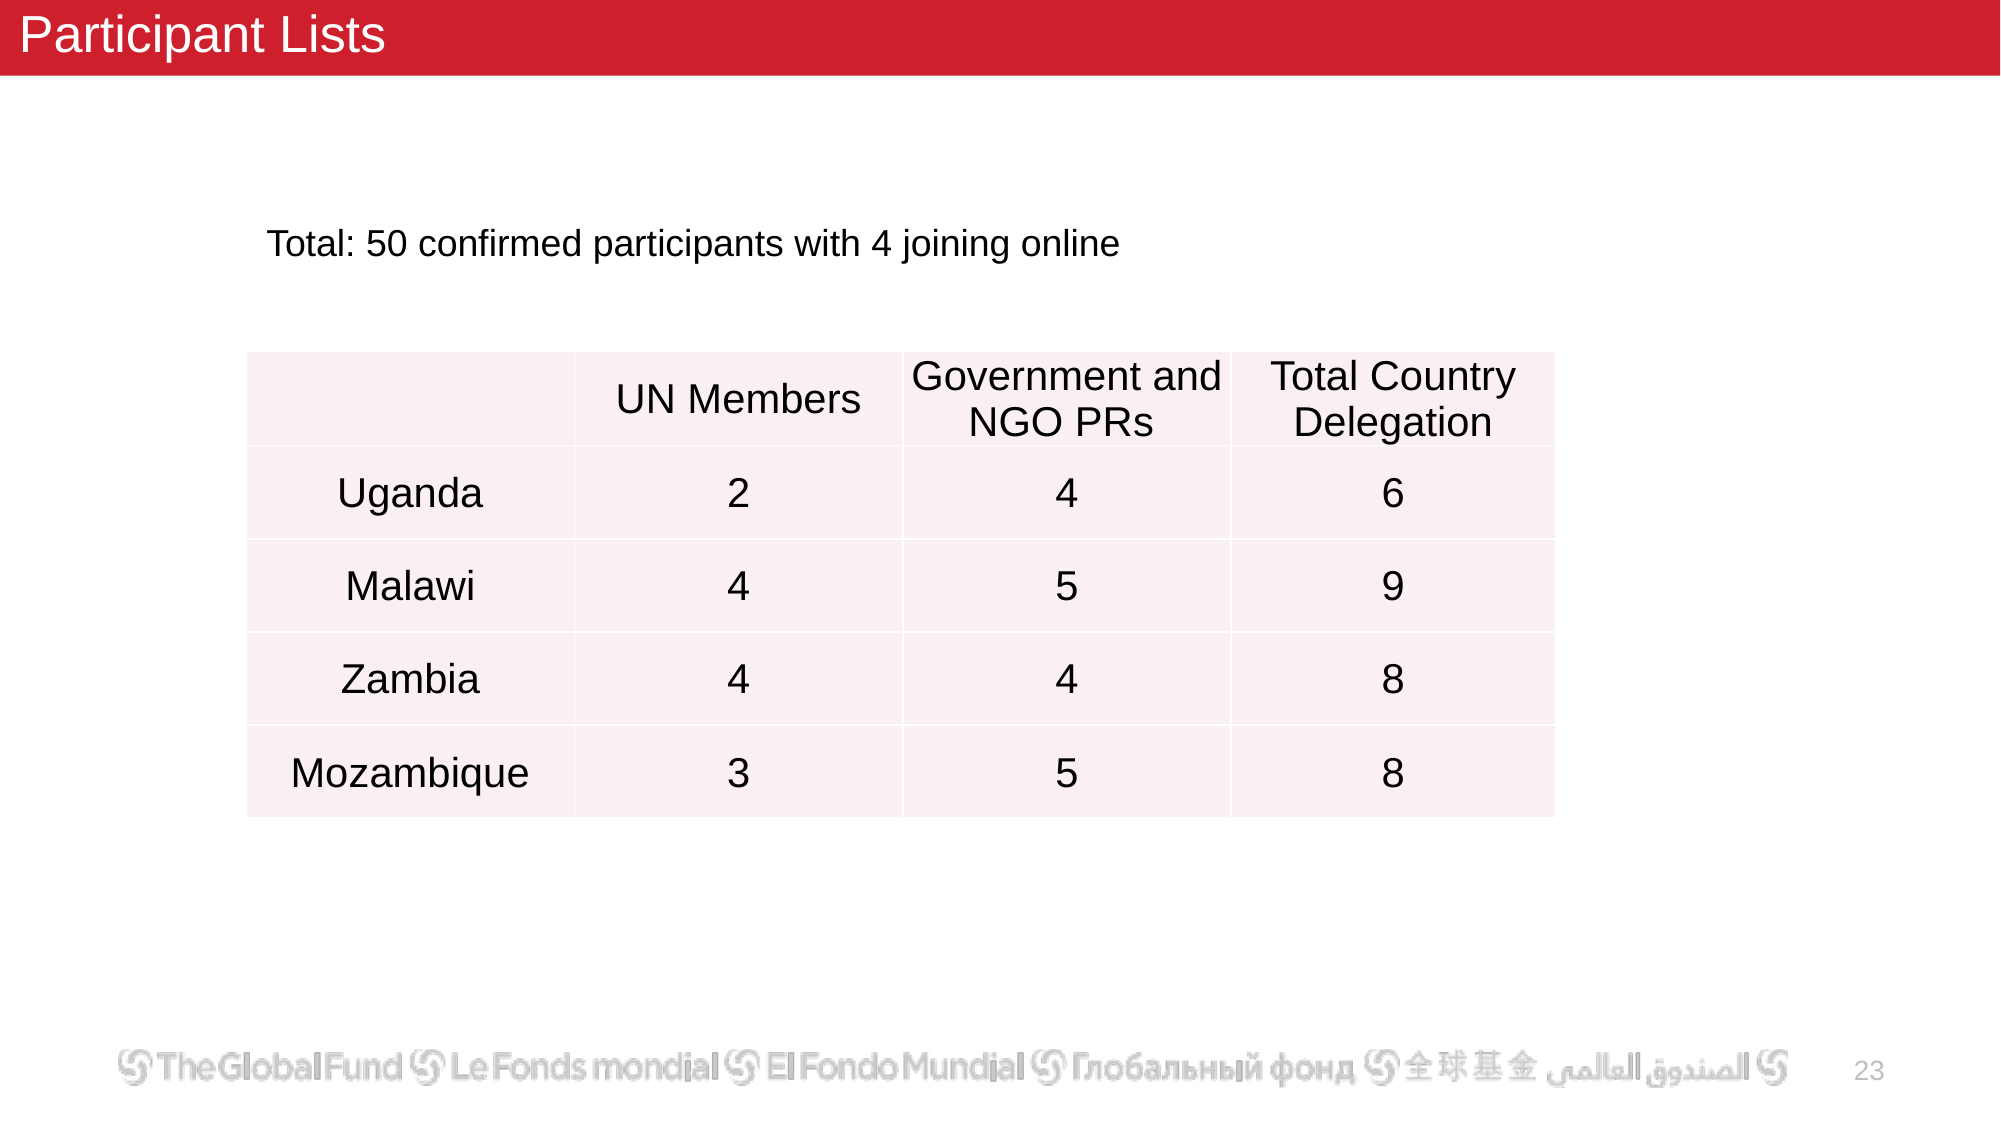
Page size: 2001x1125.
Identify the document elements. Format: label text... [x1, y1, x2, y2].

table_header Total Country Delegation [1232, 352, 1555, 445]
table_cell 2 [575, 446, 902, 538]
table_cell Uganda [247, 446, 574, 538]
table_cell 8 [1232, 633, 1555, 724]
table_cell 6 [1232, 446, 1555, 538]
table_cell 4 [575, 540, 902, 631]
table_header Government and NGO PRs [904, 352, 1230, 445]
table_cell 8 [1232, 726, 1555, 817]
table_cell 4 [904, 633, 1230, 724]
table_cell 3 [575, 726, 902, 817]
table_cell Zambia [247, 633, 574, 724]
table_cell Malawi [247, 540, 574, 631]
table_cell 5 [904, 726, 1230, 817]
table_cell 4 [904, 446, 1230, 538]
title Participant Lists [18, 0, 1783, 87]
table_cell 9 [1232, 540, 1555, 631]
text_box Total: 50 confirmed participants with 4 joining online [251, 211, 1136, 272]
table_cell Mozambique [247, 726, 574, 817]
table_header UN Members [575, 352, 902, 445]
table_header [247, 352, 574, 445]
table_cell 5 [904, 540, 1230, 631]
table_cell 4 [575, 633, 902, 724]
slide_number 23 [1433, 1039, 1900, 1099]
